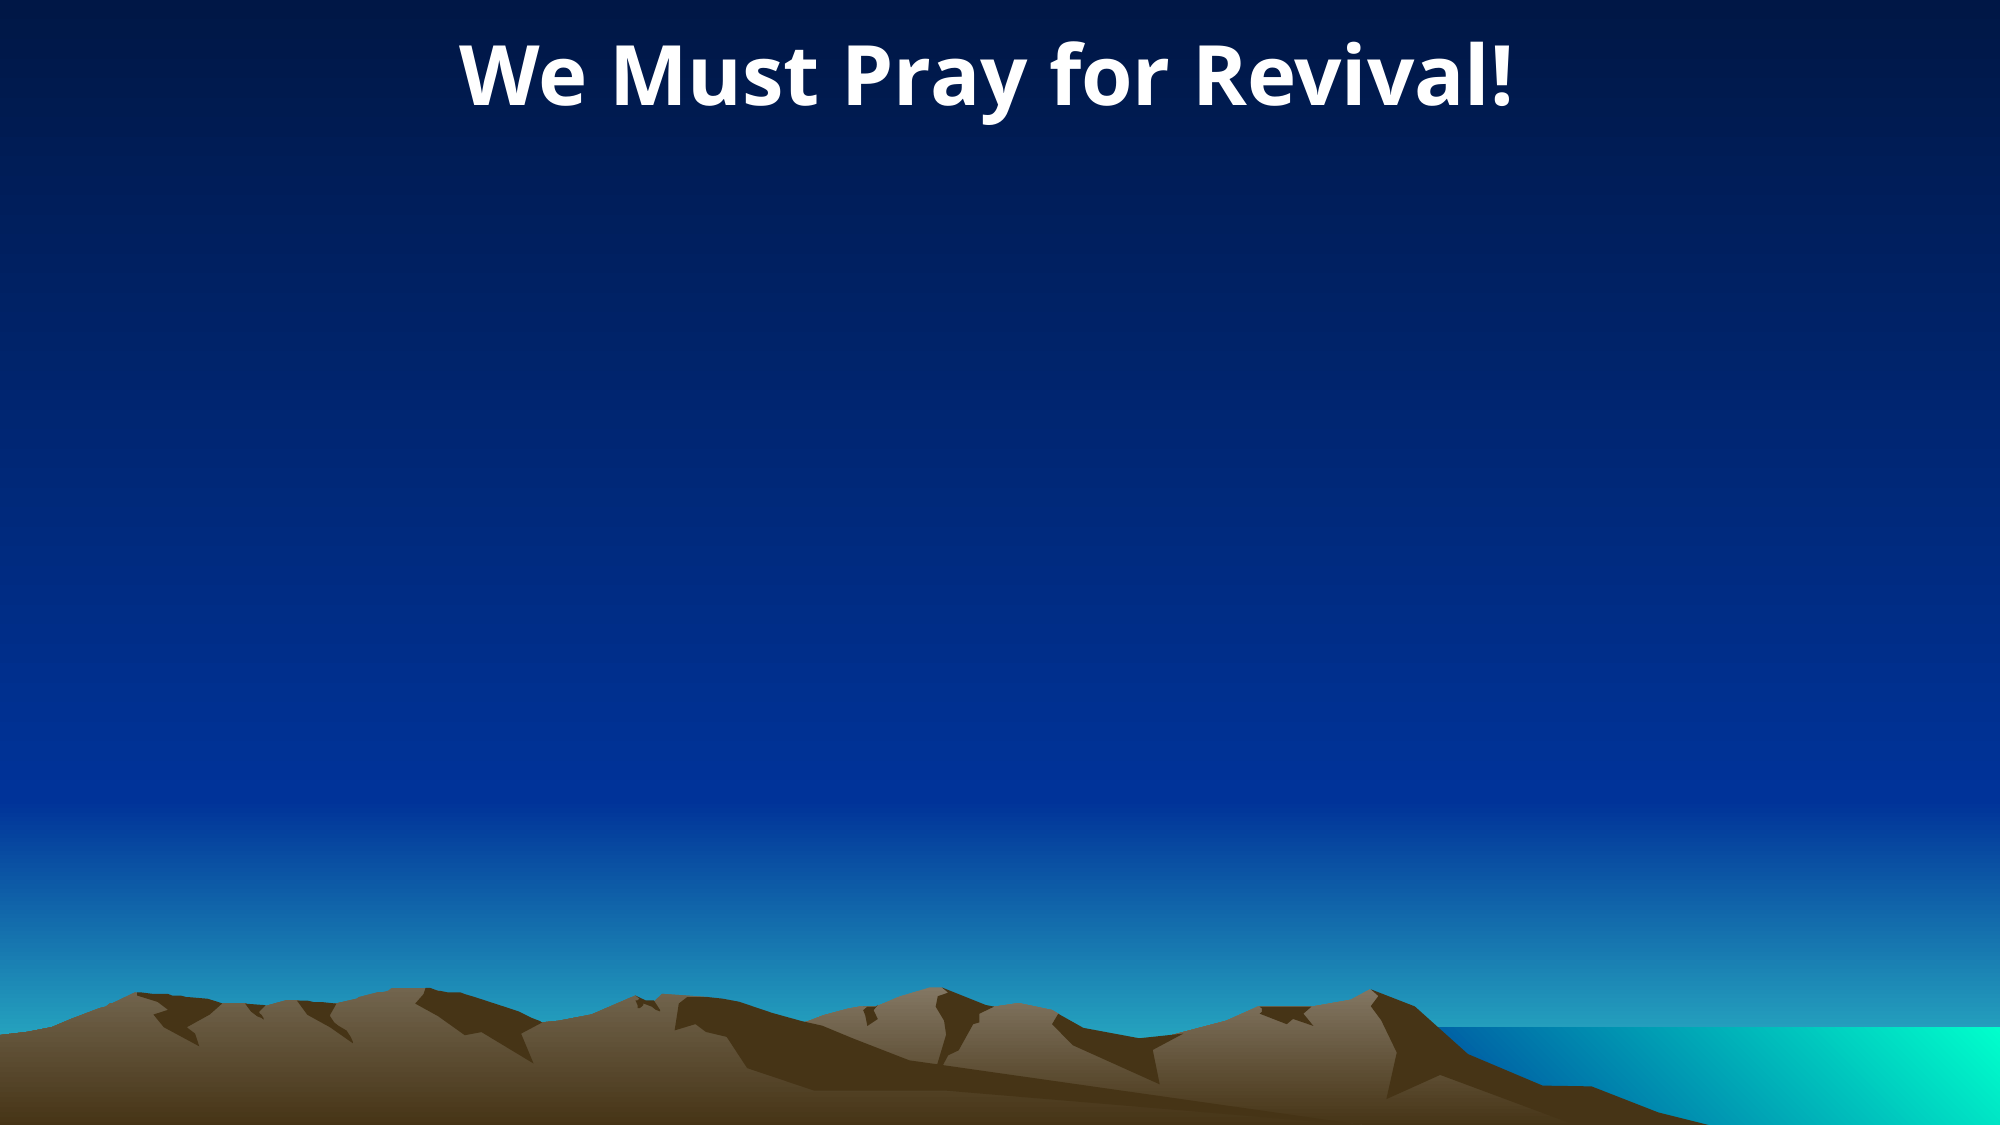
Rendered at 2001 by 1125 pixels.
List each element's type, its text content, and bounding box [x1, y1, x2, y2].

text_box We Must Pray for Revival! [0, 0, 1998, 900]
